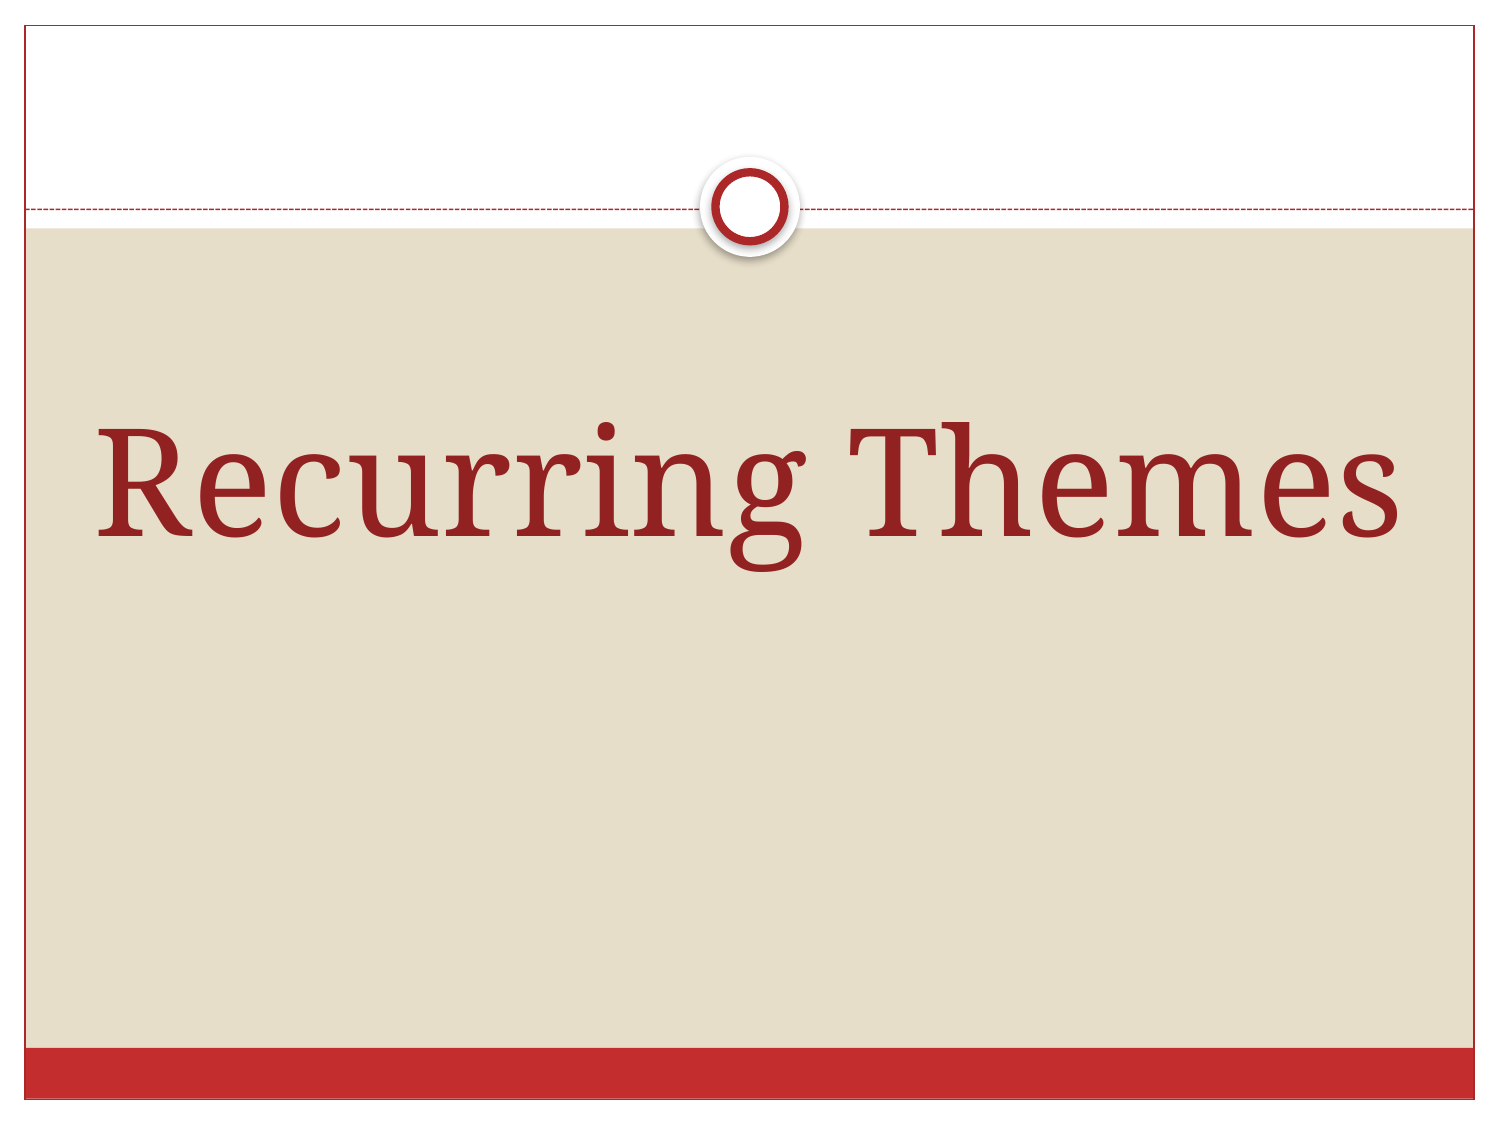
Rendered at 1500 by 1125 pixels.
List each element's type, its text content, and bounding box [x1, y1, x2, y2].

title Recurring Themes [49, 37, 1450, 575]
